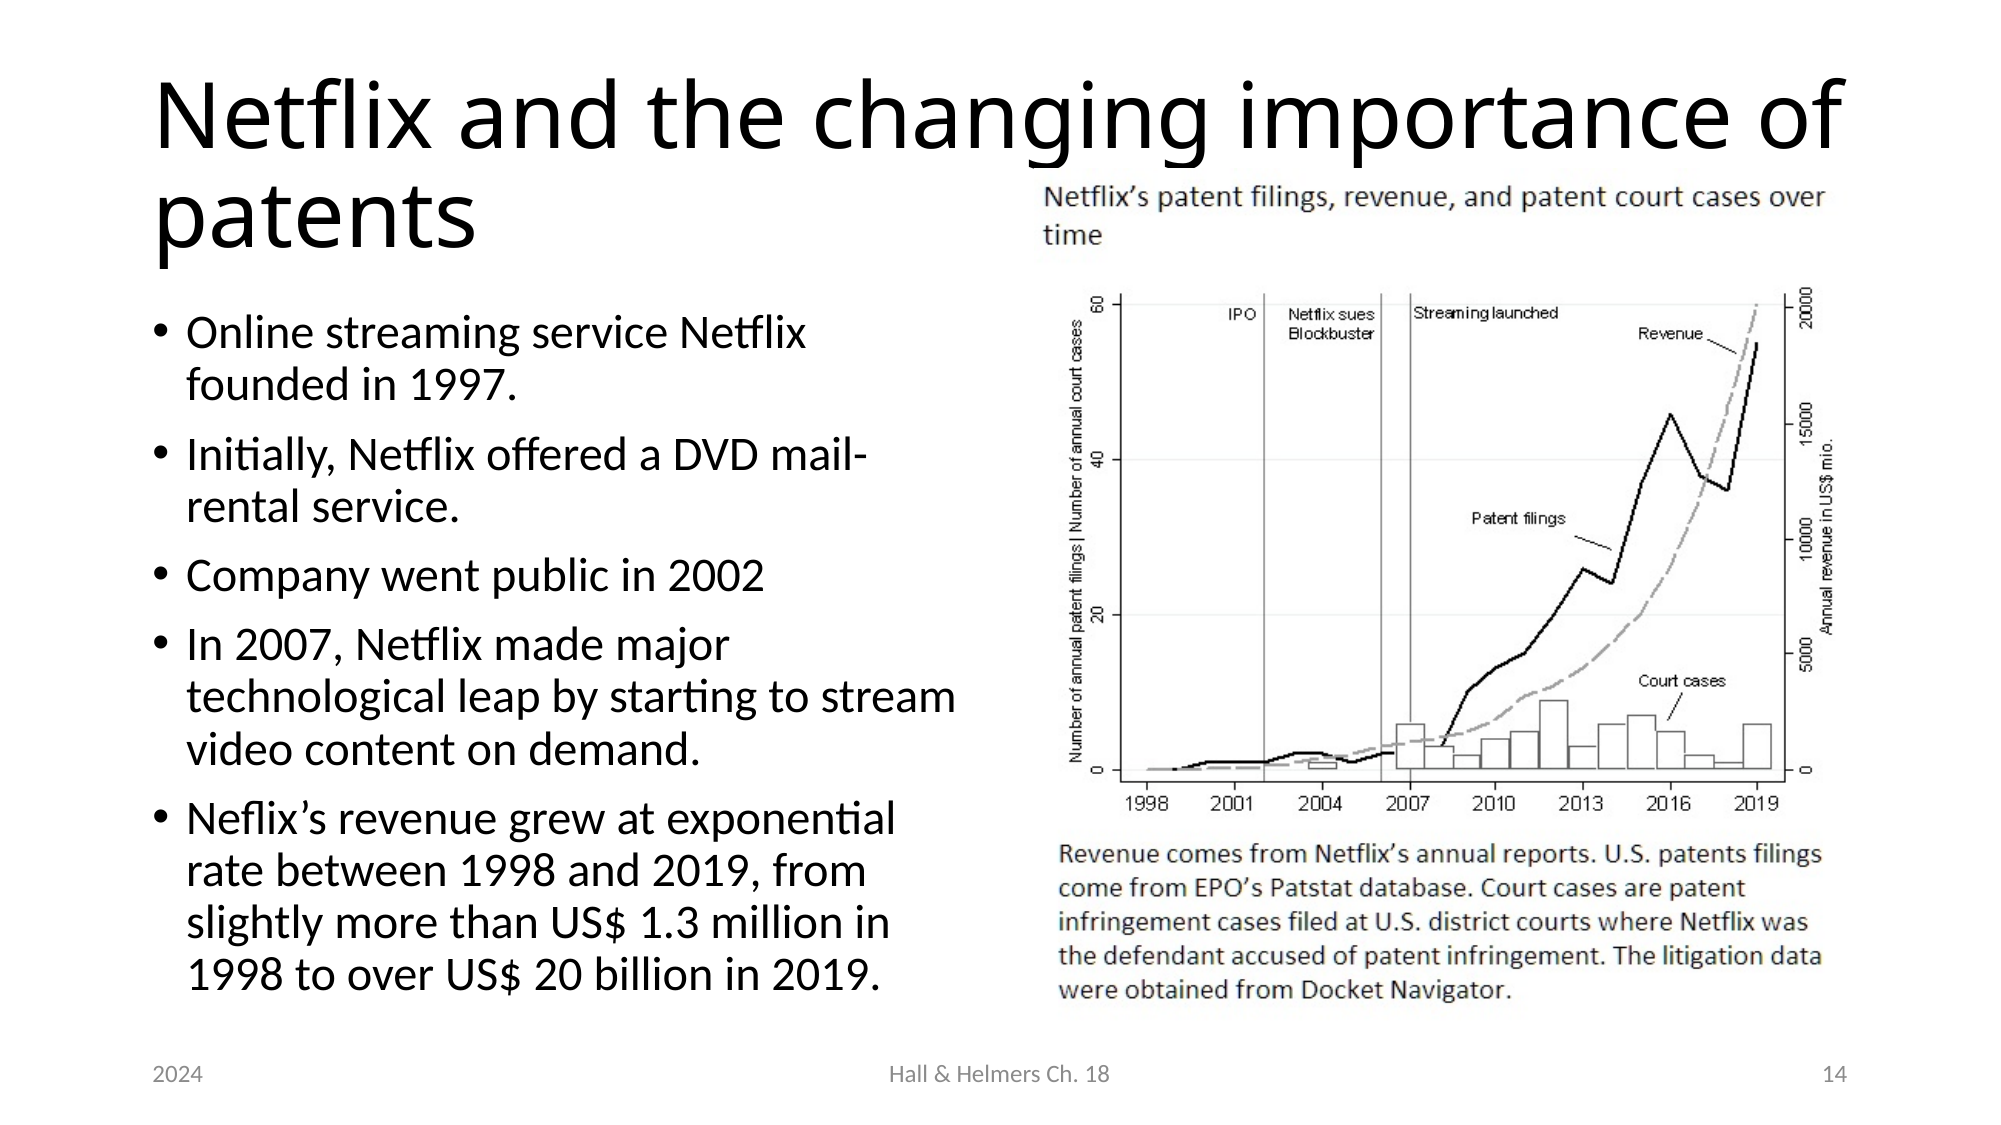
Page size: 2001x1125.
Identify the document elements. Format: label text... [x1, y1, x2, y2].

footer Hall & Helmers Ch. 18 [662, 1042, 1338, 1103]
slide_number 14 [1412, 1043, 1863, 1103]
title Netflix and the changing importance of patents [137, 59, 1863, 278]
list Online streaming service Netflix founded in 1997. Initially, Netflix offered a DVD mail-rental service. Company went public in 2002 In 2007, Netflix made major technological leap by starting to stream video content on demand. Neflix’s revenue grew at exponential rate between 1998 and 2019, from slightly more than US$ 1.3 million in 1998 to over US$ 20 billion in 2019. [137, 299, 988, 1014]
slide_number 2024 [137, 1042, 588, 1103]
picture [1034, 168, 1863, 1043]
